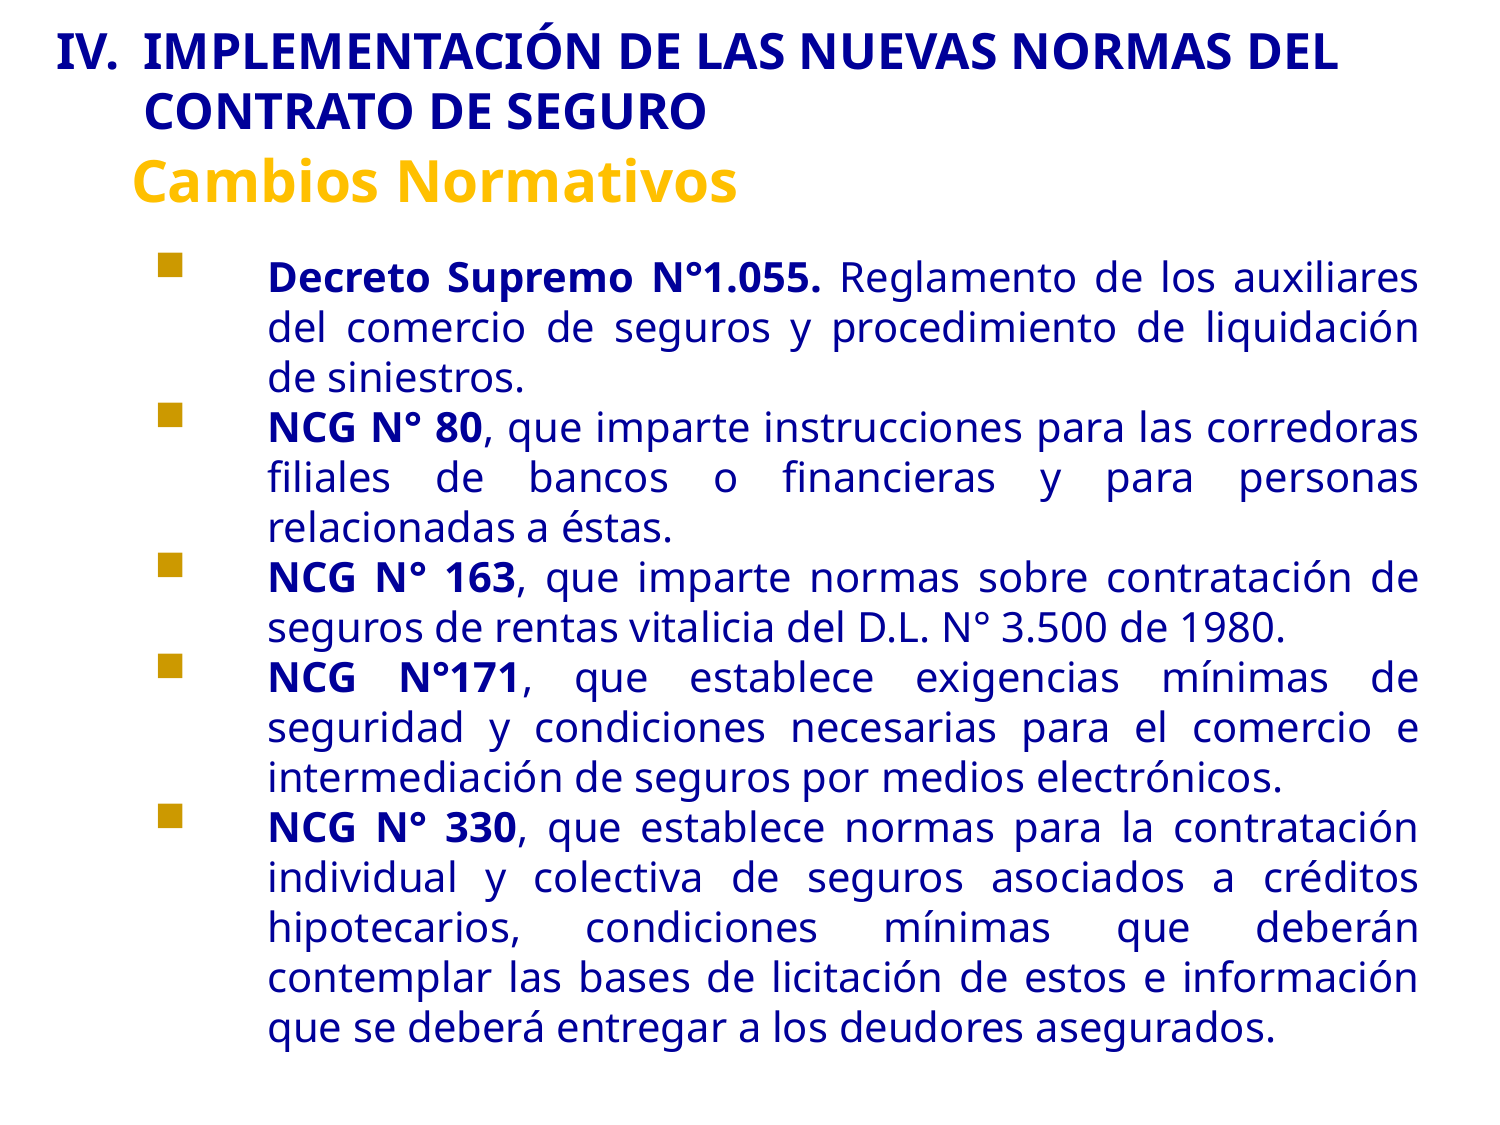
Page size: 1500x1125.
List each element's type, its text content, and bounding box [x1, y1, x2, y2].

text_box IMPLEMENTACIÓN DE LAS NUEVAS NORMAS DEL CONTRATO DE SEGURO [41, 12, 1459, 148]
text_box Cambios Normativos [116, 148, 1022, 222]
text_box Decreto Supremo N°1.055. Reglamento de los auxiliares del comercio de seguros y procedimiento de liquidación de siniestros. NCG N° 80, que imparte instrucciones para las corredoras filiales de bancos o financieras y para personas relacionadas a éstas. NCG N° 163, que imparte normas sobre contratación de seguros de rentas vitalicia del D.L. N° 3.500 de 1980. NCG N°171, que establece exigencias mínimas de seguridad y condiciones necesarias para el comercio e intermediación de seguros por medios electrónicos. NCG N° 330, que establece normas para la contratación individual y colectiva de seguros asociados a créditos hipotecarios, condiciones mínimas que deberán contemplar las bases de licitación de estos e información que se deberá entregar a los deudores asegurados. [121, 243, 1435, 1059]
